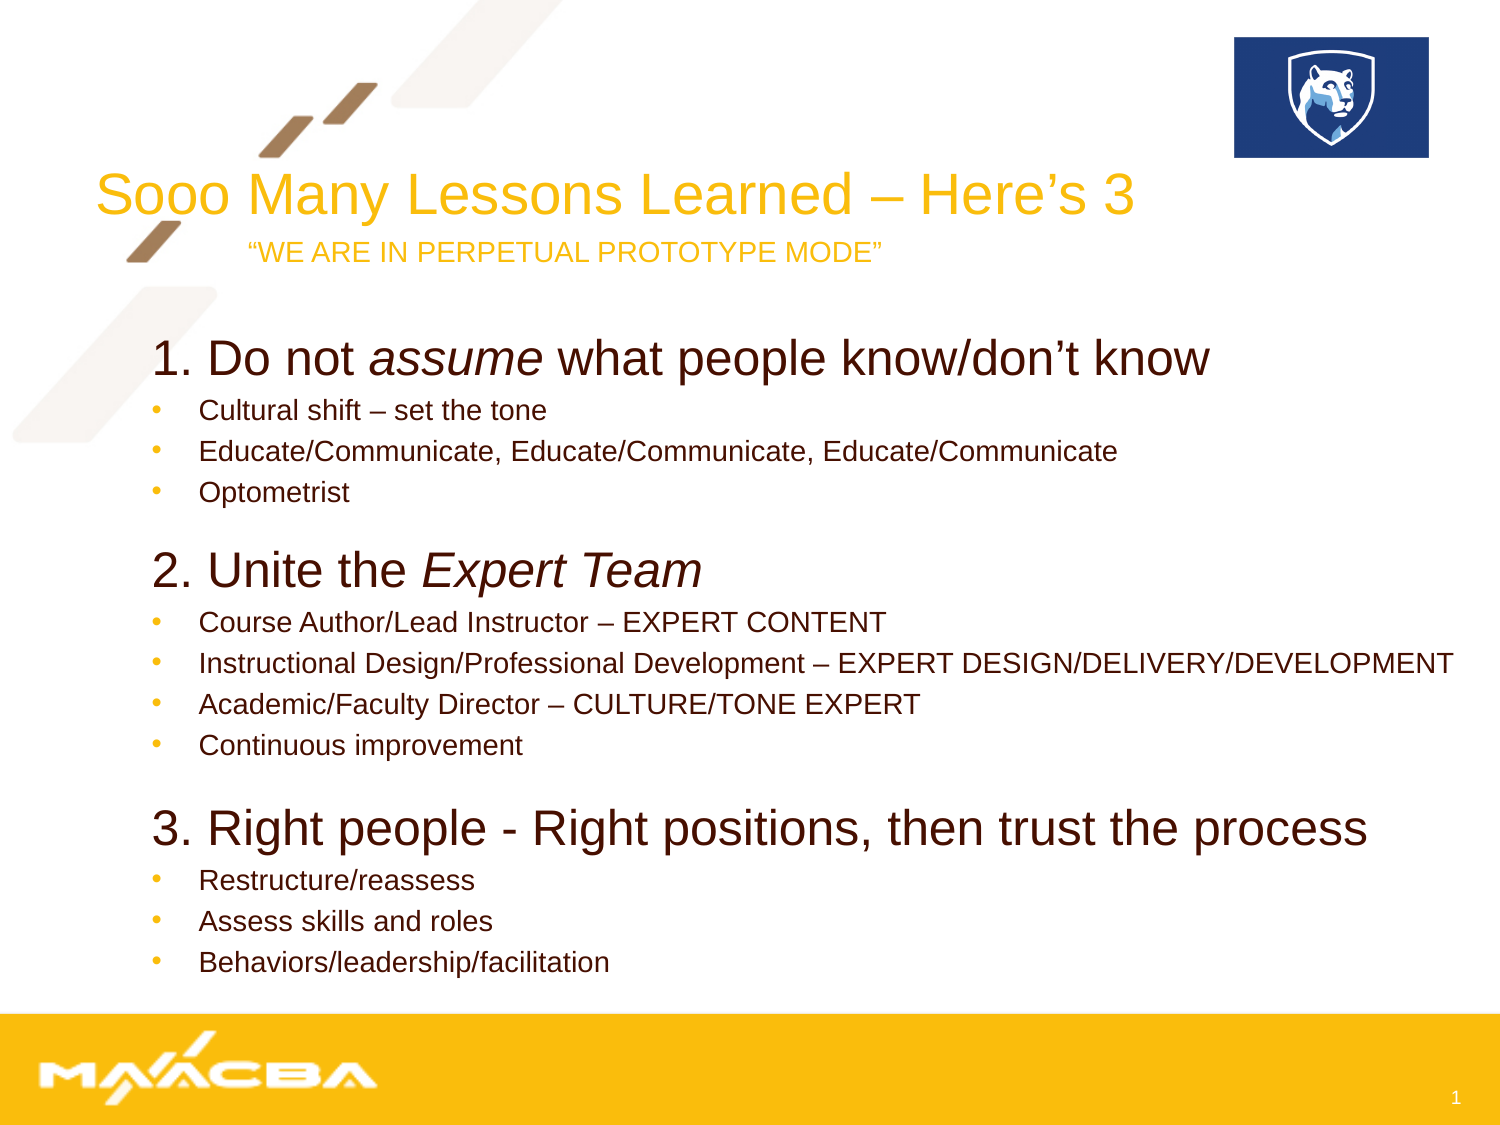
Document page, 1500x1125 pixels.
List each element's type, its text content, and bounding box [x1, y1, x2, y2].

text_box 1 [1380, 1053, 1477, 1125]
list 1. Do not assume what people know/don’t know Cultural shift – set the tone Educate/Communicate, Educate/Communicate, Educate/Communicate Optometrist [136, 318, 1329, 529]
picture [0, 0, 609, 501]
picture [35, 1025, 384, 1110]
list 3. Right people - Right positions, then trust the process Restructure/reassess Assess skills and roles Behaviors/leadership/facilitation [136, 787, 1408, 983]
text_box [0, 1013, 1500, 1125]
text_box “WE ARE IN PERPETUAL PROTOTYPE MODE” [613, 226, 1365, 276]
text_box Sooo Many Lessons Learned – Here’s 3 [613, 114, 1310, 226]
picture [1234, 37, 1429, 158]
list 2. Unite the Expert Team Course Author/Lead Instructor – EXPERT CONTENT Instructional Design/Professional Development – EXPERT DESIGN/DELIVERY/DEVELOPMENT Academic/Faculty Director – CULTURE/TONE EXPERT Continuous improvement [136, 529, 1477, 776]
